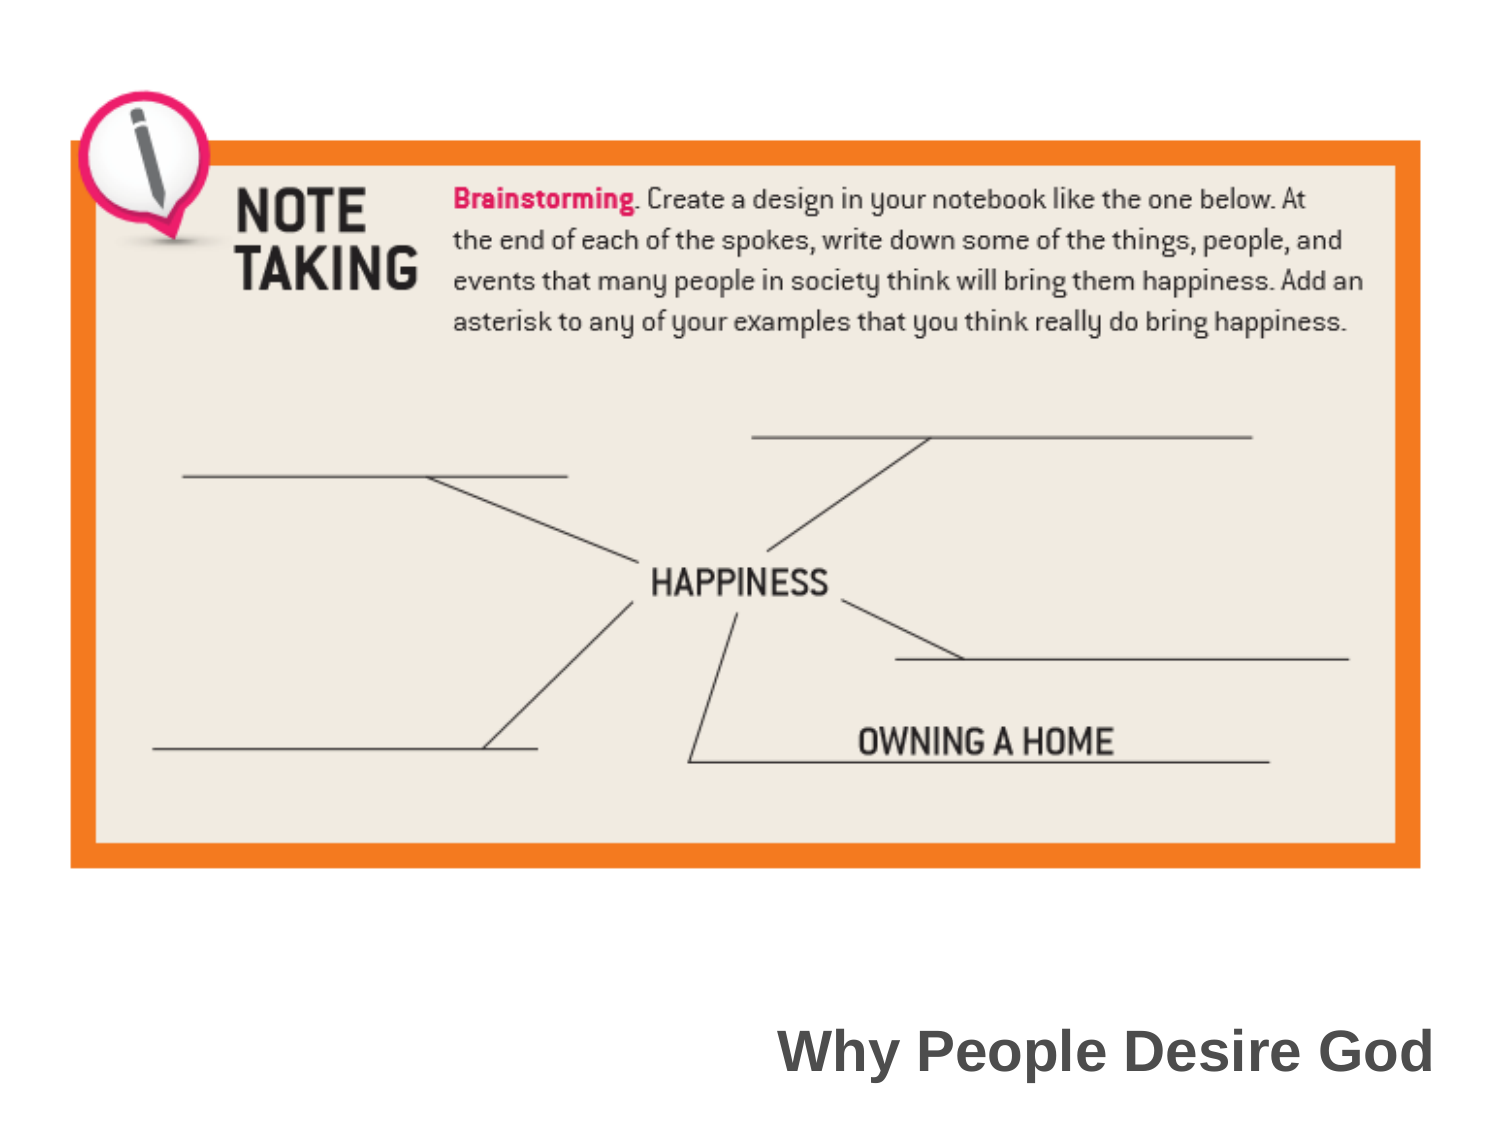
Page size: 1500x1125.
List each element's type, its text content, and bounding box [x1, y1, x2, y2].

text_box Why People Desire God [387, 1006, 1450, 1125]
picture [44, 71, 1451, 894]
